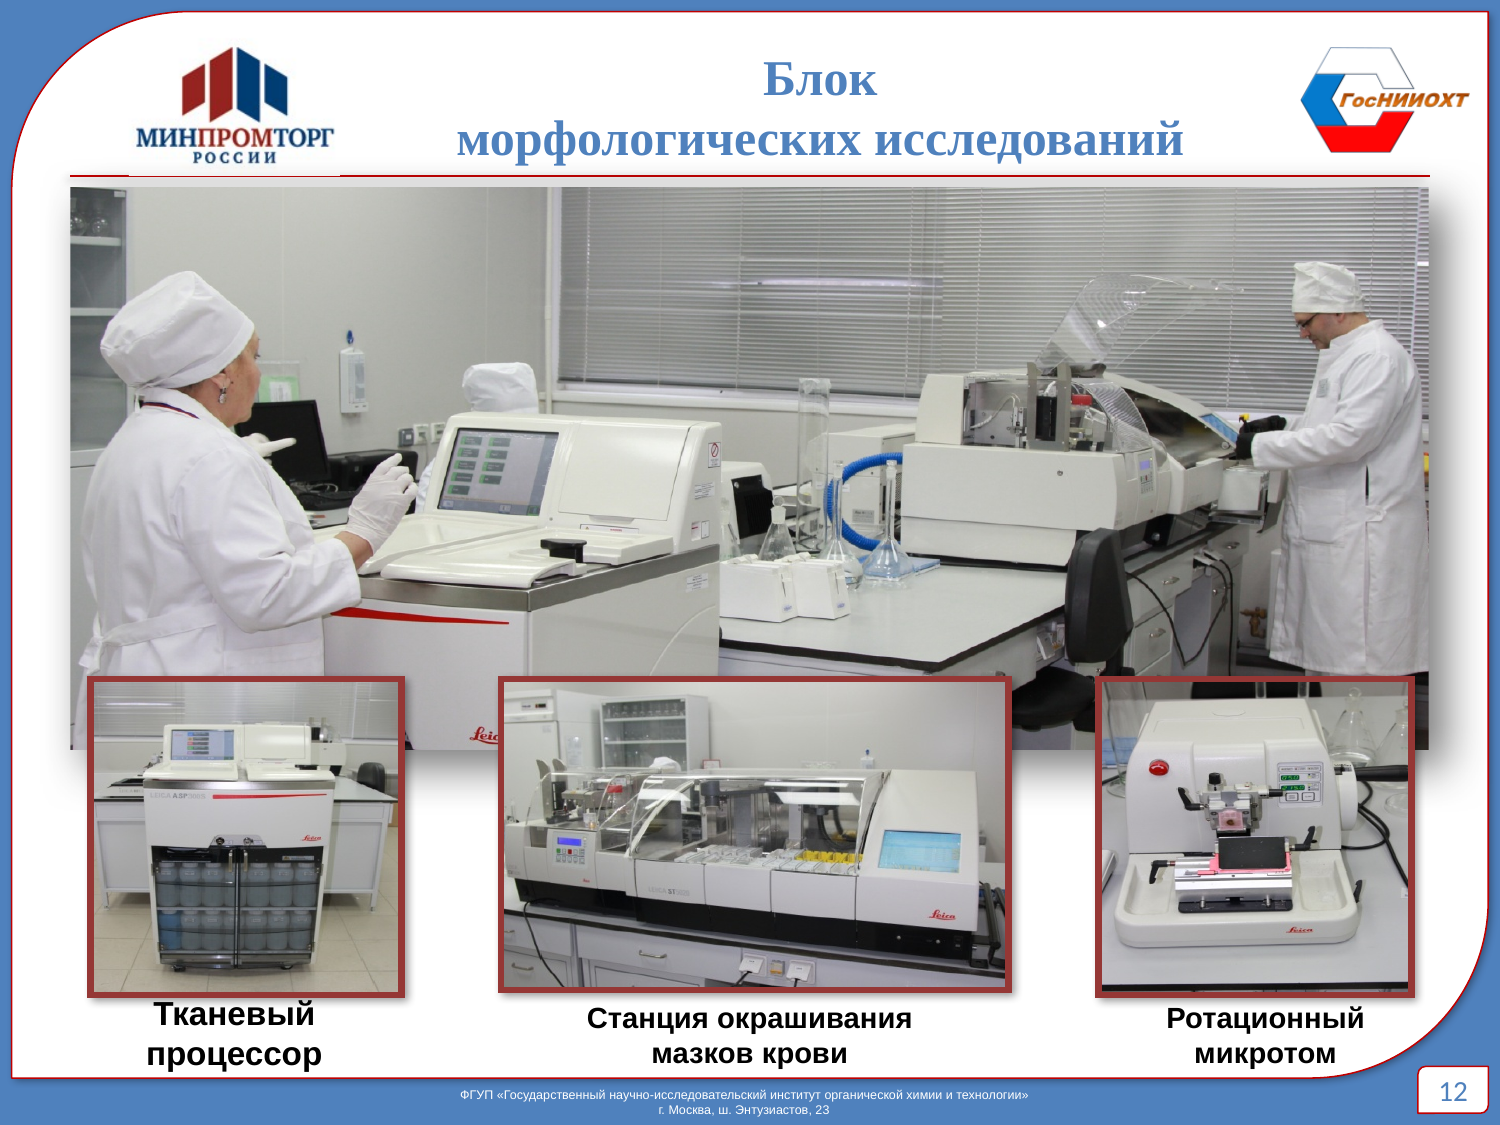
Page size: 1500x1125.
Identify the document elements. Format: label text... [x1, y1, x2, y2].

text_box Ротационный микротом [1054, 992, 1477, 1077]
text_box Тканевый процессор [23, 984, 446, 1079]
picture [1300, 47, 1477, 153]
title Блок морфологических исследований [351, 23, 1290, 185]
text_box Станция окрашивания мазков крови [538, 1002, 961, 1077]
picture [128, 35, 340, 176]
picture [70, 187, 1429, 992]
